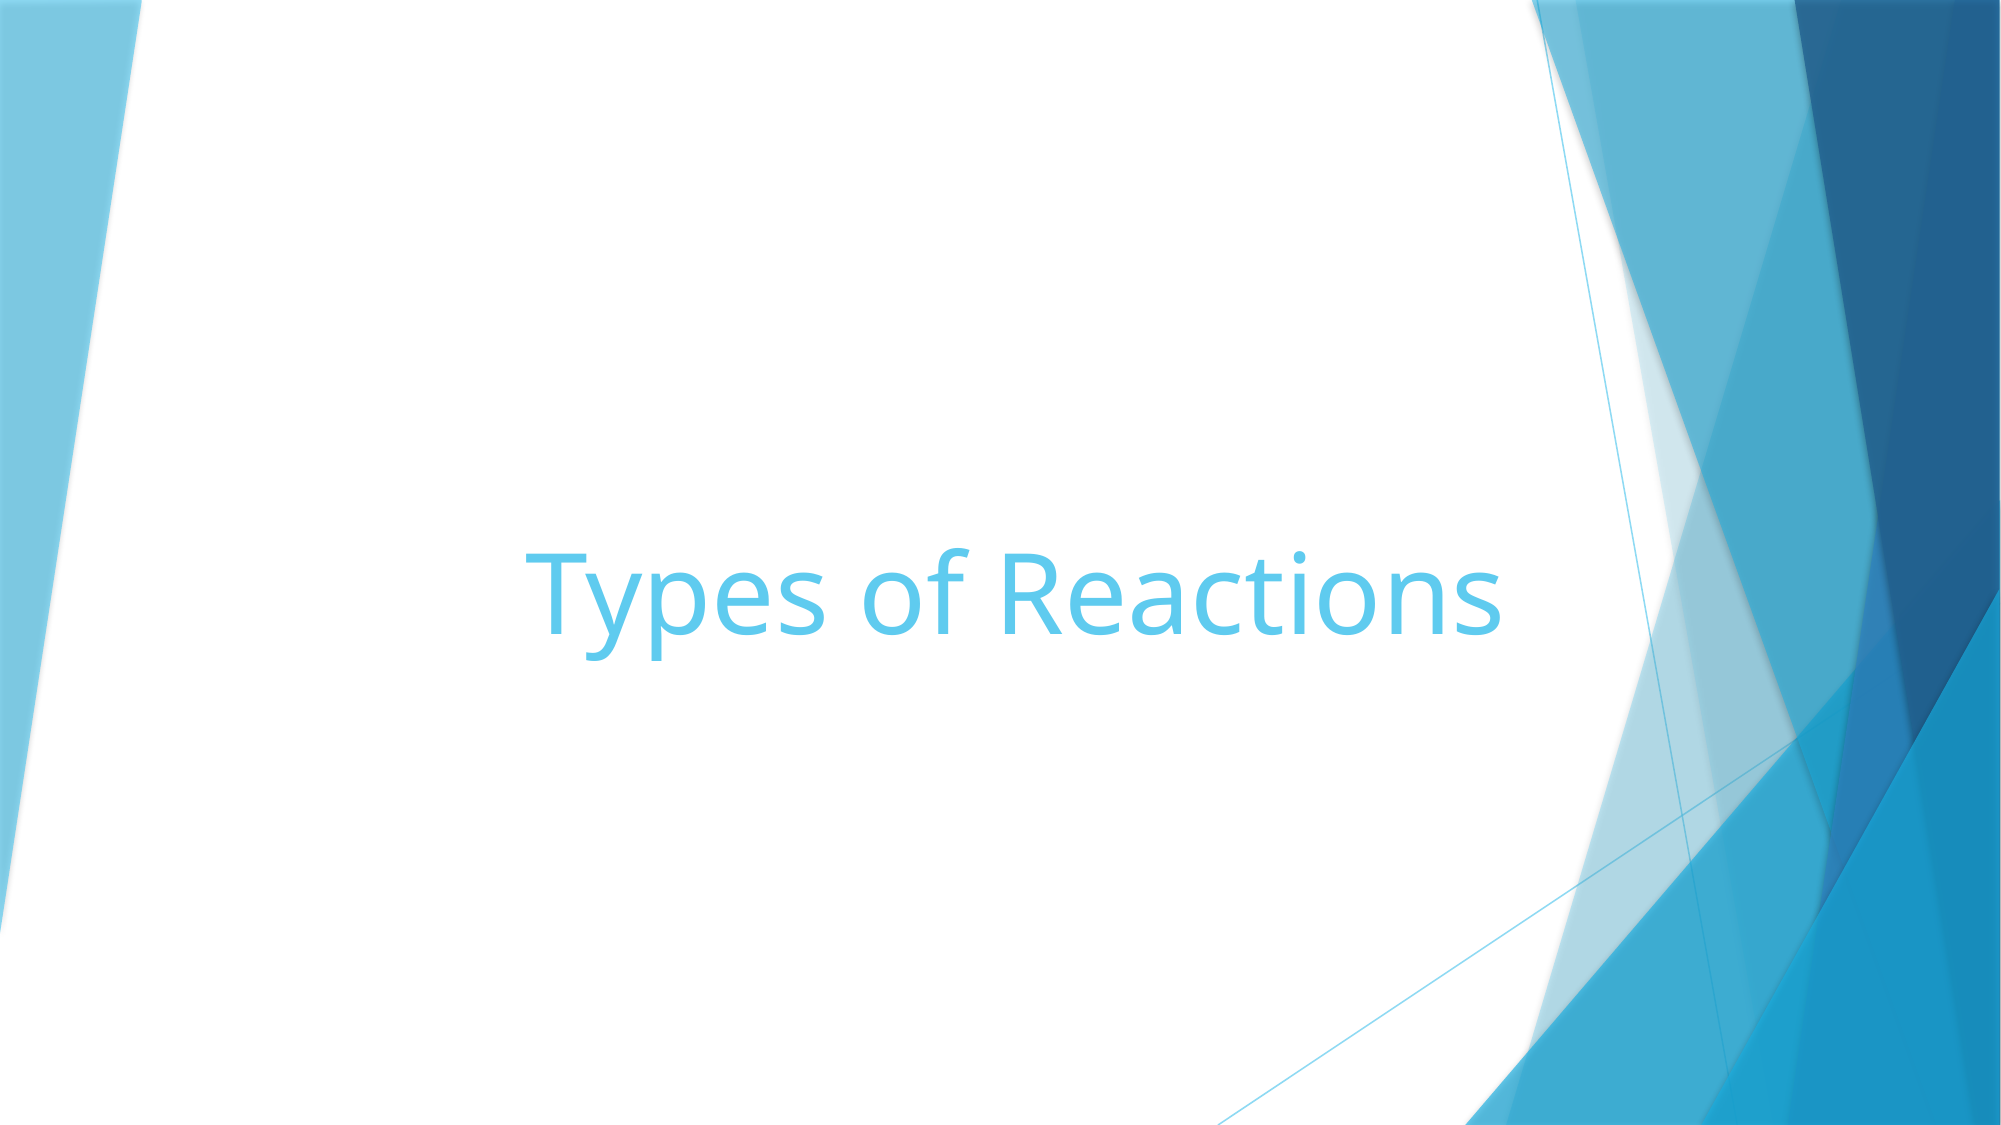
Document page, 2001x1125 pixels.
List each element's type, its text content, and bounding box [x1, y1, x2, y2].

title Types of Reactions [247, 394, 1522, 665]
